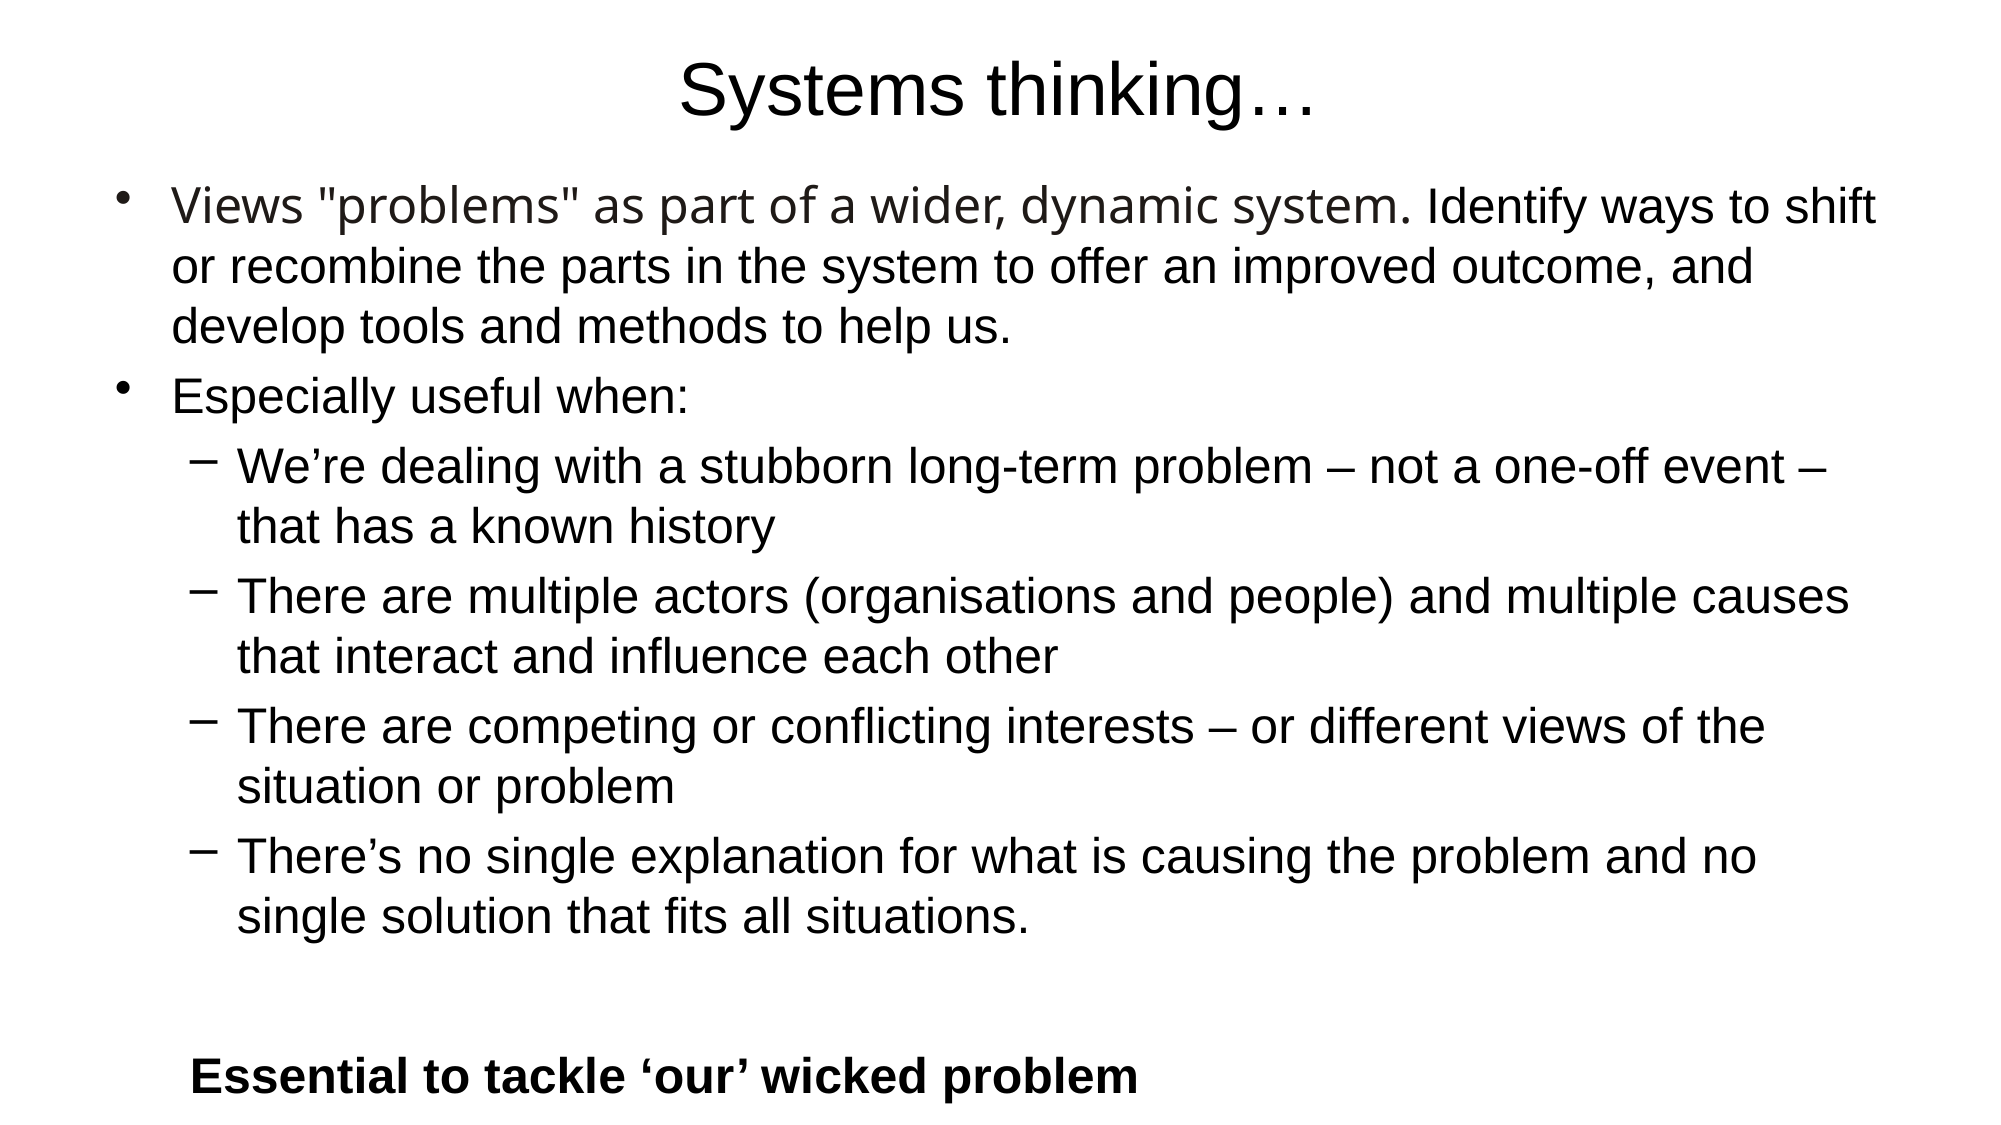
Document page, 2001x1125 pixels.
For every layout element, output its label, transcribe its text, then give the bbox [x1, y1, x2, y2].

list Views "problems" as part of a wider, dynamic system. Identify ways to shift or recombine the parts in the system to offer an improved outcome, and develop tools and methods to help us. Especially useful when: We’re dealing with a stubborn long-term problem – not a one-off event – that has a known history There are multiple actors (organisations and people) and multiple causes that interact and influence each other There are competing or conflicting interests – or different views of the situation or problem There’s no single explanation for what is causing the problem and no single solution that fits all situations. Essential to tackle ‘our’ wicked problem [99, 166, 1900, 1105]
title Systems thinking… [99, 45, 1900, 127]
